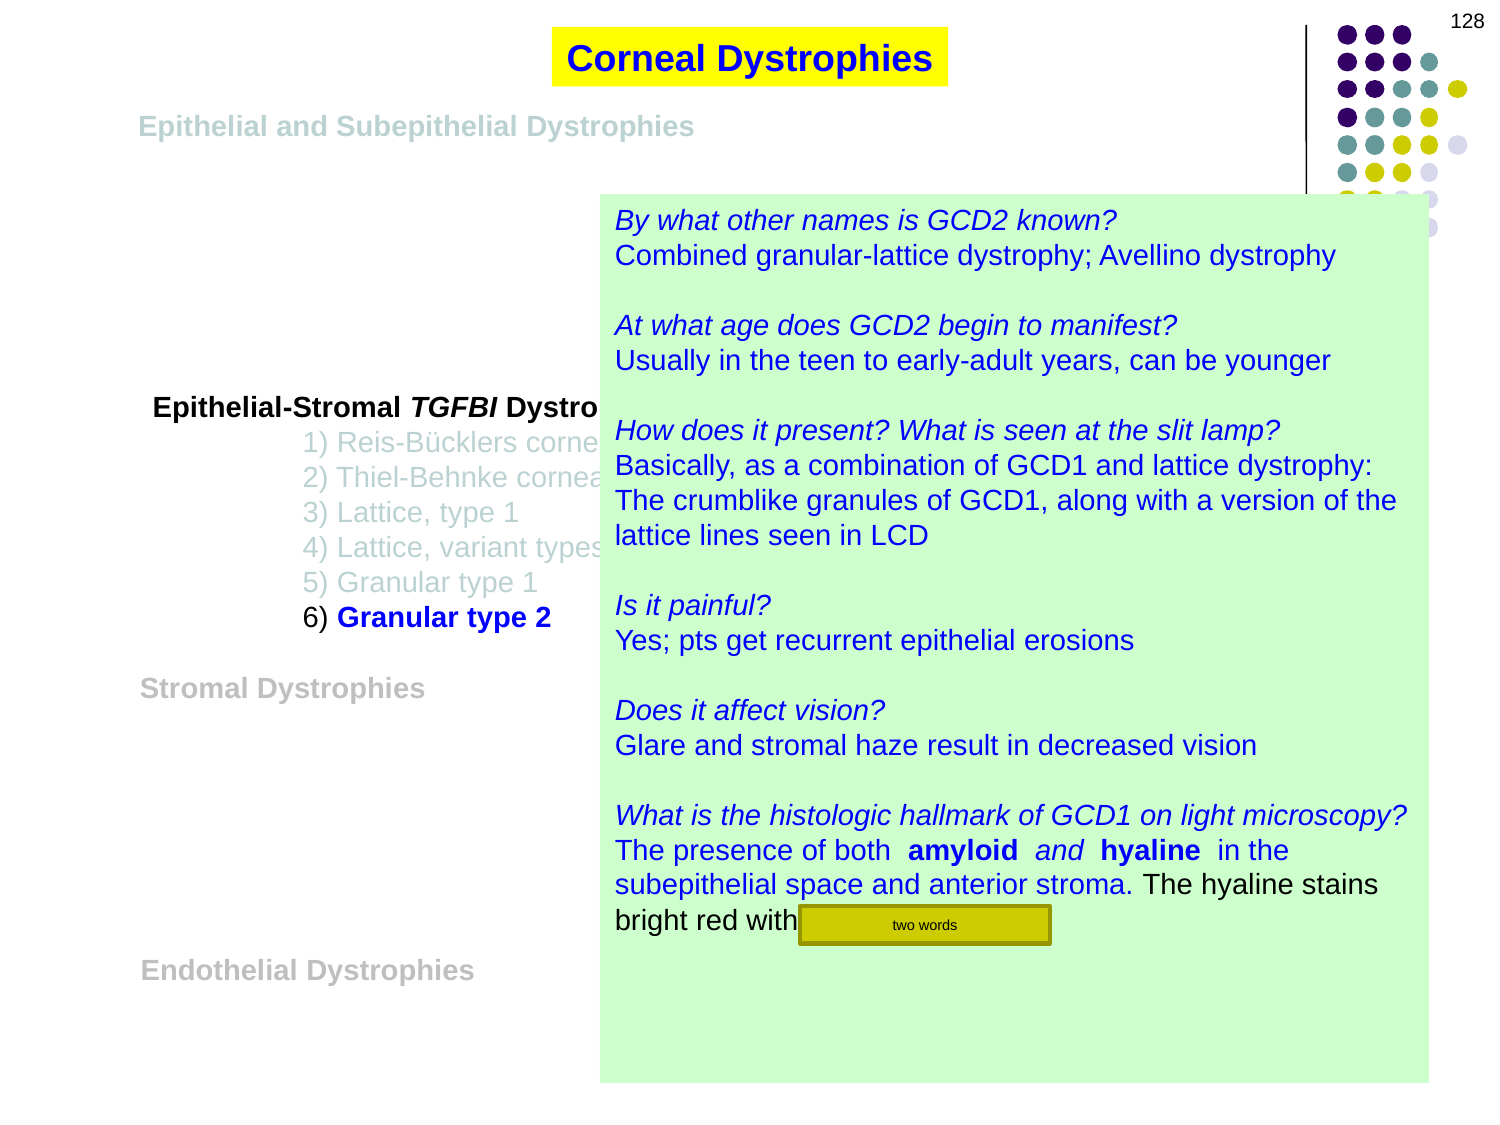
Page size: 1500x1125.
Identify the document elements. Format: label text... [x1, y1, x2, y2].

text_box Epithelial-Stromal TGFBI Dystrophies 1) Reis-Bücklers corneal dystrophy 2) Thiel-Behnke corneal dystrophy 3) Lattice, type 1 4) Lattice, variant types (III, IIIA, I/IIIA, IV) 5) Granular type 1 6) Granular type 2 [138, 380, 599, 641]
text_box By what other names is GCD2 known? Combined granular-lattice dystrophy; Avellino dystrophy At what age does GCD2 begin to manifest? Usually in the teen to early-adult years, can be younger How does it present? What is seen at the slit lamp? Basically, as a combination of GCD1 and lattice dystrophy: The crumblike granules of GCD1, along with a version of the lattice lines seen in LCD Is it painful? Yes; pts get recurrent epithelial erosions Does it affect vision? Glare and stromal haze result in decreased vision What is the histologic hallmark of GCD1 on light microscopy? The presence of both amyloid and hyaline in the subepithelial space and anterior stroma. The hyaline stains bright red with Masson trichrome ; the amyloid stains with Congo Red , birefringes under polarized light. What is the hallmark of GCD2 on electron microscopy? Rod-shaped fibers , albeit in reduced numbers [599, 194, 1429, 1083]
text_box Epithelial and Subepithelial Dystrophies [123, 99, 711, 150]
slide_number 128 [1149, 0, 1500, 75]
text_box Corneal Dystrophies [551, 26, 949, 87]
text_box Endothelial Dystrophies [125, 943, 491, 994]
text_box Stromal Dystrophies [124, 662, 550, 713]
text_box two words [798, 904, 1052, 946]
